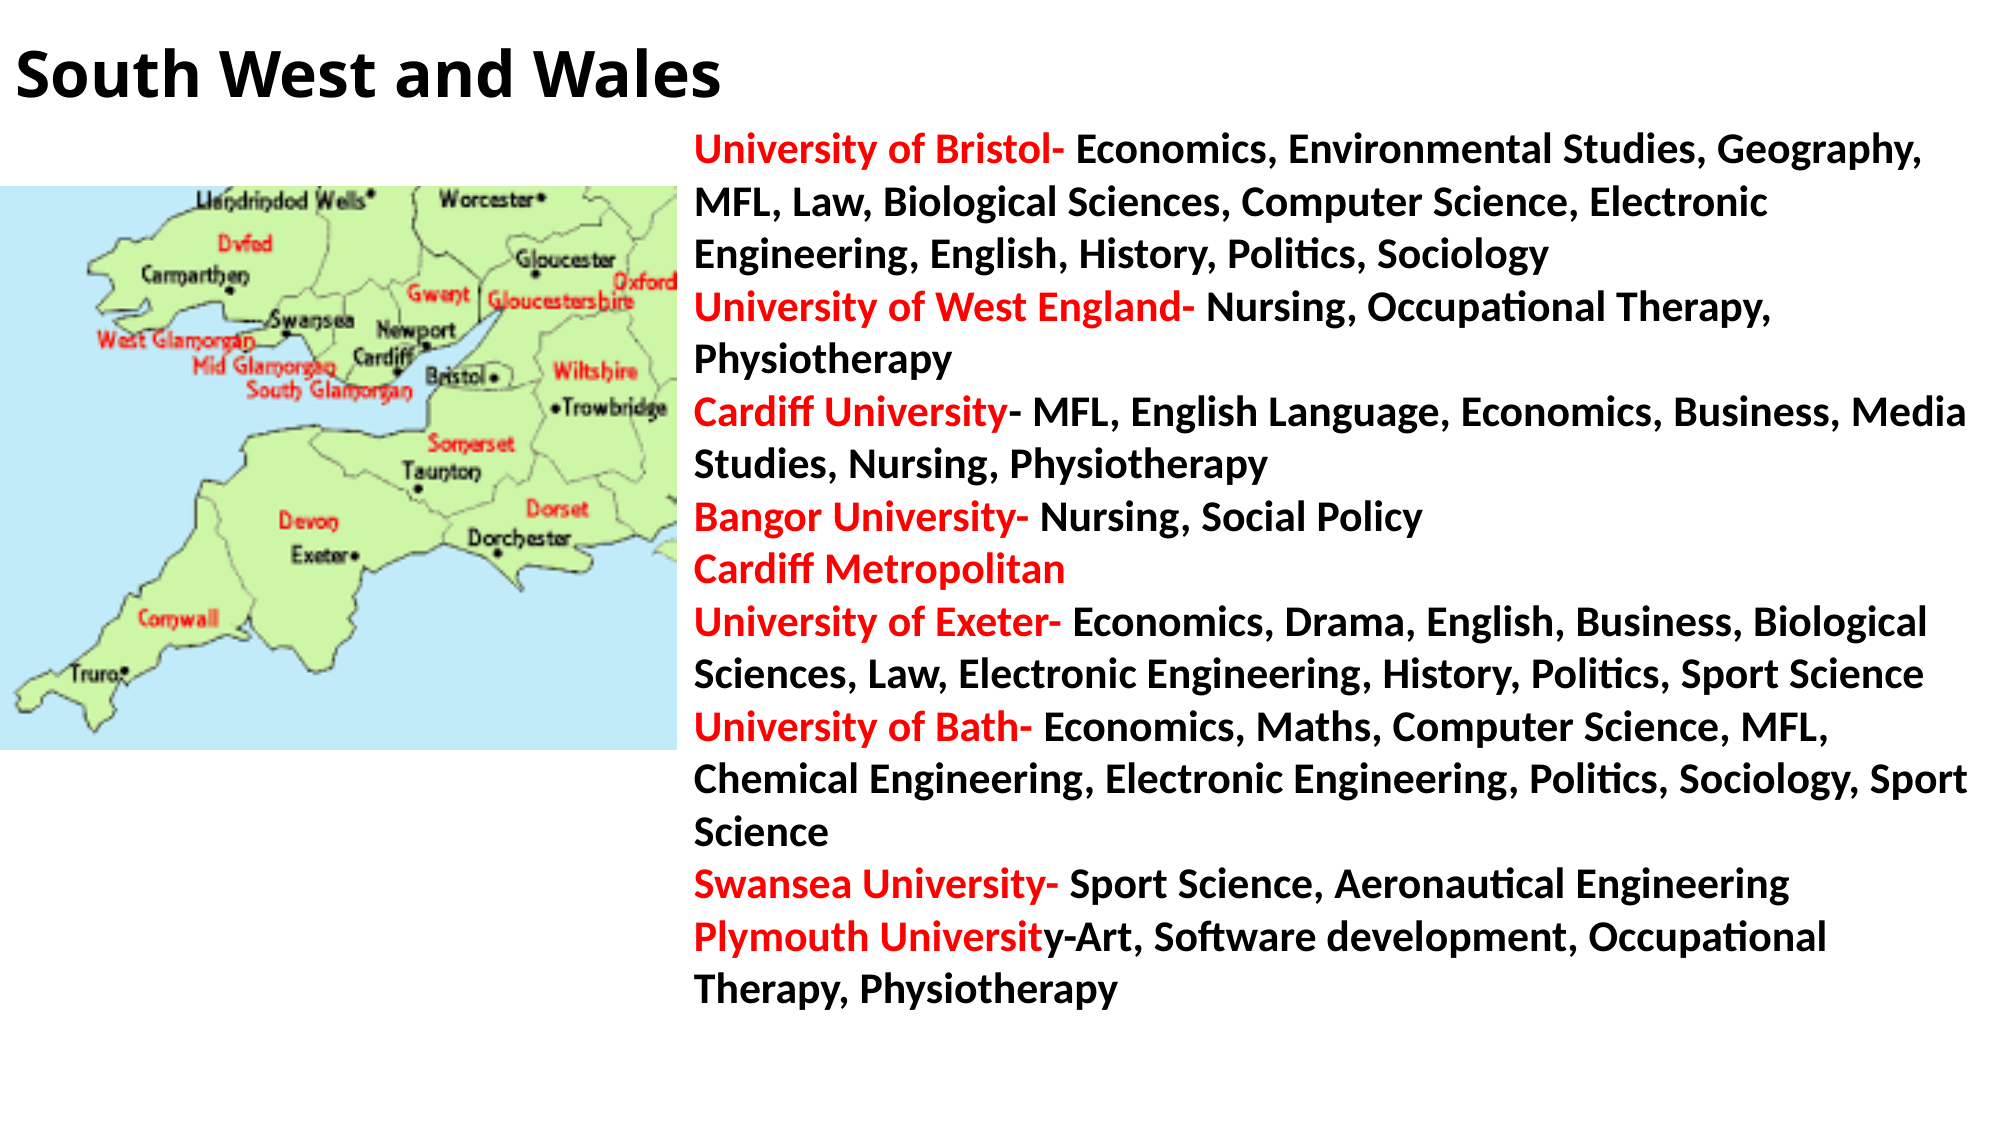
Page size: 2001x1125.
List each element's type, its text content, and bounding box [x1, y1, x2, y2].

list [0, 186, 677, 750]
title South West and Wales [0, 13, 782, 141]
text_box University of Bristol- Economics, Environmental Studies, Geography, MFL, Law, Biological Sciences, Computer Science, Electronic Engineering, English, History, Politics, Sociology University of West England- Nursing, Occupational Therapy, Physiotherapy Cardiff University- MFL, English Language, Economics, Business, Media Studies, Nursing, Physiotherapy Bangor University- Nursing, Social Policy Cardiff Metropolitan University of Exeter- Economics, Drama, English, Business, Biological Sciences, Law, Electronic Engineering, History, Politics, Sport Science University of Bath- Economics, Maths, Computer Science, MFL, Chemical Engineering, Electronic Engineering, Politics, Sociology, Sport Science Swansea University- Sport Science, Aeronautical Engineering Plymouth University-Art, Software development, Occupational Therapy, Physiotherapy [679, 112, 2000, 1020]
